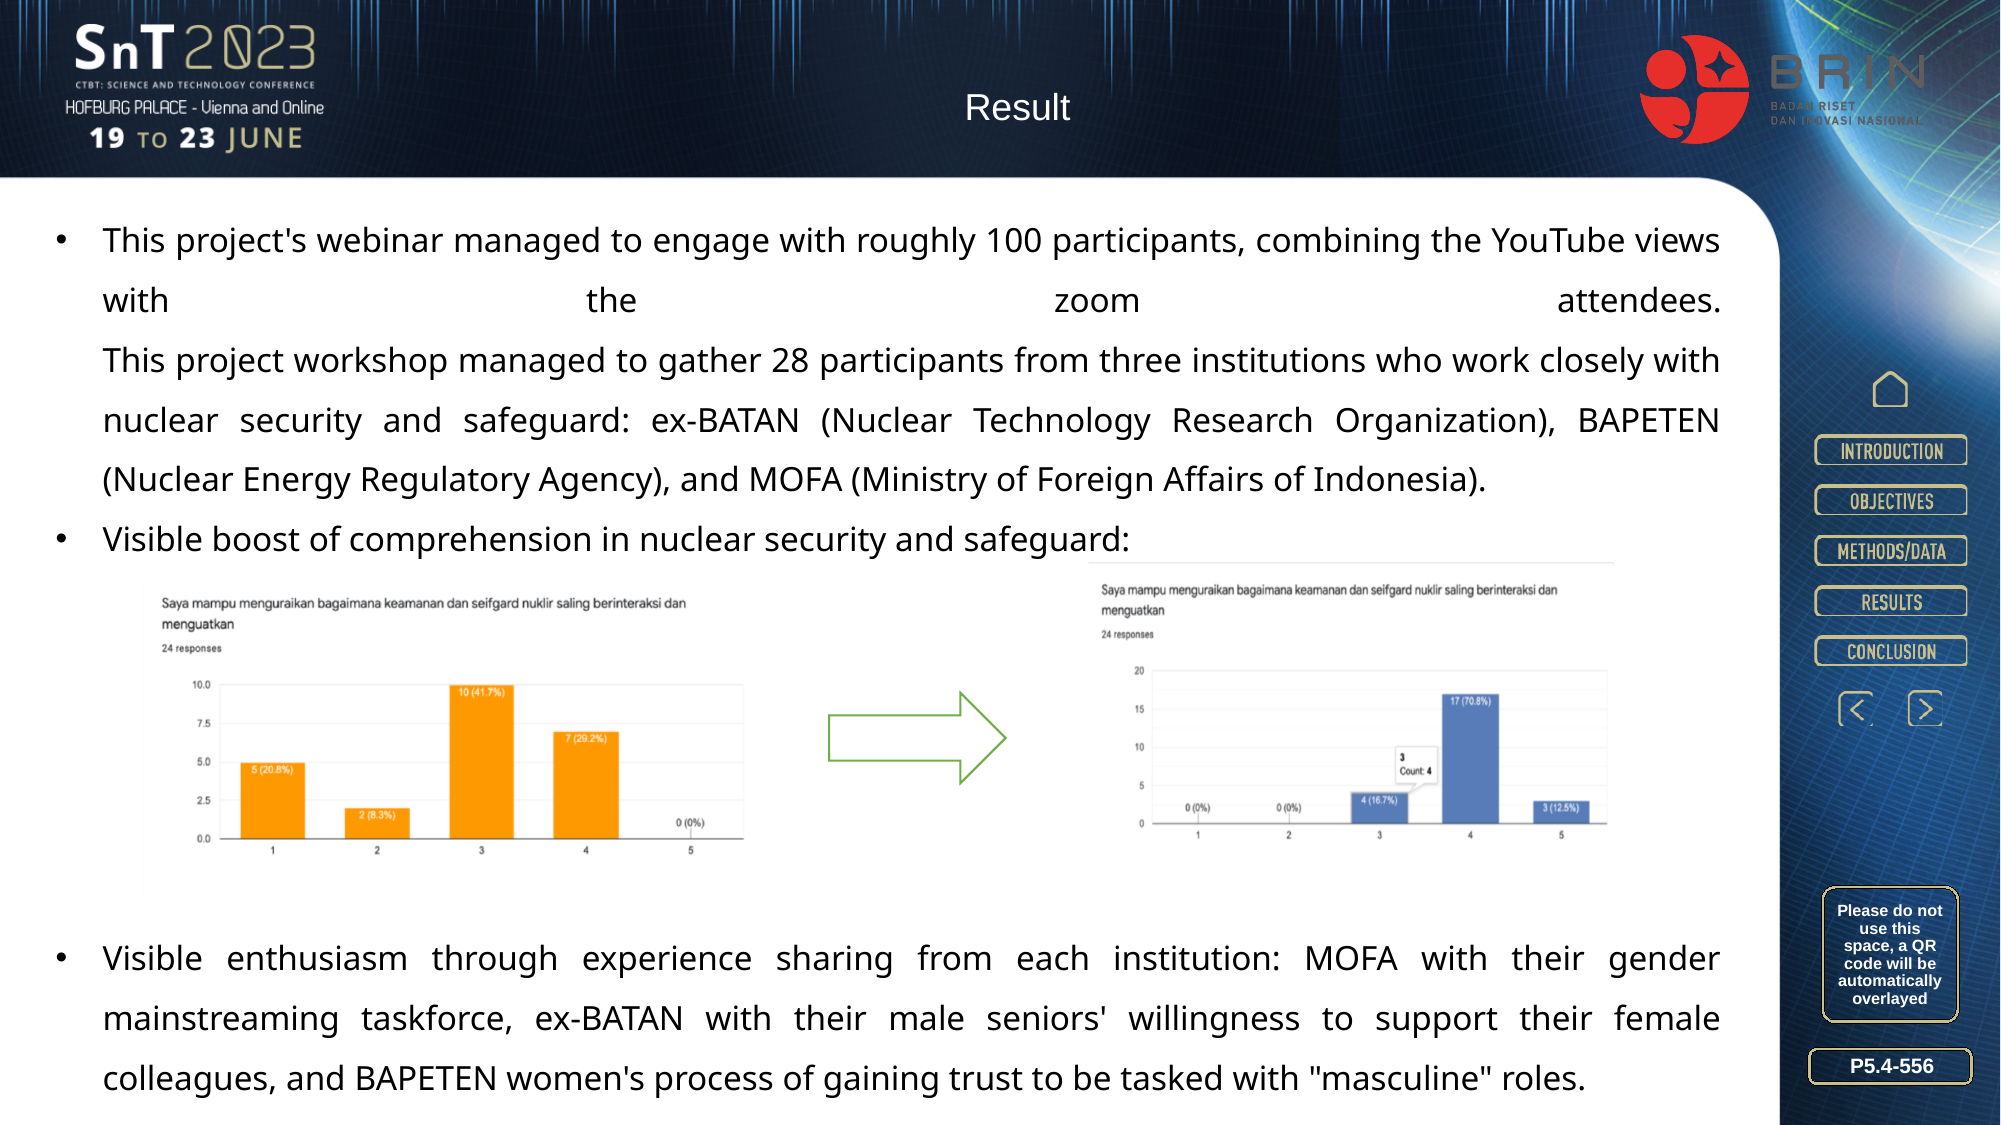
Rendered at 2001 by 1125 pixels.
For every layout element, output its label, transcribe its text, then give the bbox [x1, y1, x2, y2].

text_box Result [359, 43, 1640, 136]
text_box Please do not use this space, a QR code will be automatically overlayed [1821, 894, 1959, 1017]
text_box P5.4-556 [1824, 1047, 1960, 1086]
text_box [828, 690, 1008, 786]
text_box This project's webinar managed to engage with roughly 100 participants, combining the YouTube views with the zoom attendees. This project workshop managed to gather 28 participants from three institutions who work closely with nuclear security and safeguard: ex-BATAN (Nuclear Technology Research Organization), BAPETEN (Nuclear Energy Regulatory Agency), and MOFA (Ministry of Foreign Affairs of Indonesia). Visible boost of comprehension in nuclear security and safeguard: Visible enthusiasm through experience sharing from each institution: MOFA with their gender mainstreaming taskforce, ex-BATAN with their male seniors' willingness to support their female colleagues, and BAPETEN women's process of gaining trust to be tasked with "masculine" roles. [40, 191, 1739, 1105]
picture [0, 0, 2001, 1125]
